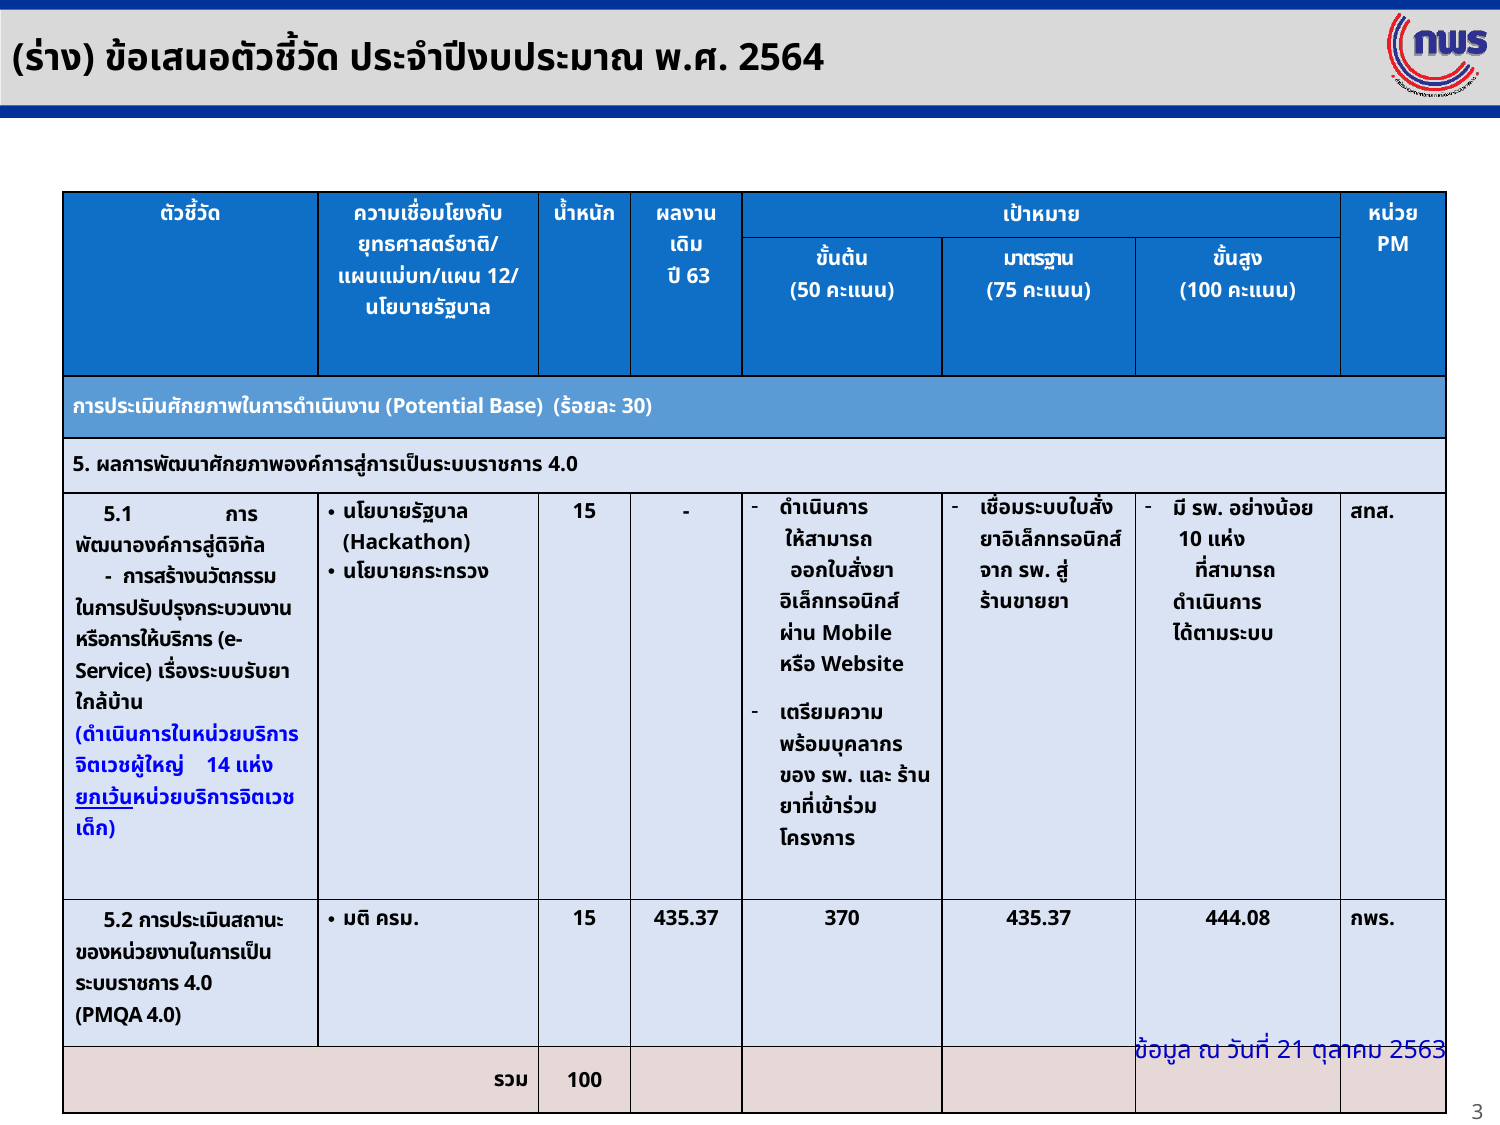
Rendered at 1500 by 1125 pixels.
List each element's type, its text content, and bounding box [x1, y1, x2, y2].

table_cell 435.37 [631, 900, 741, 1046]
table_header ความเชื่อมโยงกับ ยุทธศาสตร์ชาติ/ แผนแม่บท/แผน 12/ นโยบายรัฐบาล [319, 193, 538, 375]
text_box ข้อมูล ณ วันที่ 21 ตุลาคม 2563 [1002, 1026, 1462, 1071]
text_box (ร่าง) ข้อเสนอตัวชี้วัด ประจำปีงบประมาณ พ.ศ. 2564 [0, 25, 1291, 86]
table_cell สทส. [1341, 494, 1445, 899]
table_cell มี รพ. อย่างน้อย 10 แห่ง ที่สามารถดำเนินการ ได้ตามระบบ [1136, 494, 1340, 899]
table_cell 15 [539, 494, 630, 899]
table_cell [631, 1047, 741, 1112]
table_cell การประเมินศักยภาพในการดำเนินงาน (Potential Base) (ร้อยละ 30) [64, 377, 1445, 437]
picture [1387, 13, 1487, 97]
table_cell 444.08 [1136, 900, 1340, 1026]
table_cell - [631, 494, 741, 899]
table_cell รวม [64, 1047, 538, 1112]
table_cell 100 [539, 1047, 630, 1112]
table_header ผลงานเดิม ปี 63 [631, 193, 741, 375]
table_cell 370 [743, 900, 941, 1046]
table_cell 15 [539, 900, 630, 1046]
slide_number 3 [1160, 1082, 1499, 1125]
table_header น้ำหนัก [539, 193, 630, 375]
table_cell [743, 1047, 941, 1112]
table_cell ขั้นต้น (50 คะแนน) [743, 238, 941, 375]
table_cell [1136, 1071, 1340, 1112]
table_cell 5.1 การพัฒนาองค์การสู่ดิจิทัล - การสร้างนวัตกรรม ในการปรับปรุงกระบวนงาน หรือการให้บริการ (e-Service) เรื่องระบบรับยาใกล้บ้าน (ดำเนินการในหน่วยบริการจิตเวชผู้ใหญ่ 14 แห่ง ยกเว้นหน่วยบริการจิตเวชเด็ก) [64, 494, 317, 899]
table_cell กพร. [1341, 900, 1445, 1026]
table_header ตัวชี้วัด [64, 193, 317, 375]
table_cell มติ ครม. [319, 900, 538, 1046]
table_cell 5.2 การประเมินสถานะของหน่วยงานในการเป็นระบบราชการ 4.0 (PMQA 4.0) [64, 900, 317, 1046]
table_cell [943, 1047, 1135, 1112]
table_cell ขั้นสูง (100 คะแนน) [1136, 238, 1340, 375]
table_cell นโยบายรัฐบาล (Hackathon) นโยบายกระทรวง [319, 494, 538, 899]
table_cell ดำเนินการ ให้สามารถ ออกใบสั่งยาอิเล็กทรอนิกส์ผ่าน Mobile หรือ Website เตรียมความพร้อมบุคลากรของ รพ. และ ร้านยาที่เข้าร่วมโครงการ [743, 494, 941, 899]
table_cell มาตรฐาน (75 คะแนน) [943, 238, 1135, 375]
table_cell [1341, 1071, 1445, 1112]
table_header หน่วย PM [1341, 193, 1445, 375]
table_cell เชื่อมระบบใบสั่งยาอิเล็กทรอนิกส์ จาก รพ. สู่ ร้านขายยา [943, 494, 1135, 899]
table_cell 5. ผลการพัฒนาศักยภาพองค์การสู่การเป็นระบบราชการ 4.0 [64, 439, 1445, 492]
table_cell 435.37 [943, 900, 1135, 1046]
table_header เป้าหมาย [743, 193, 1340, 237]
